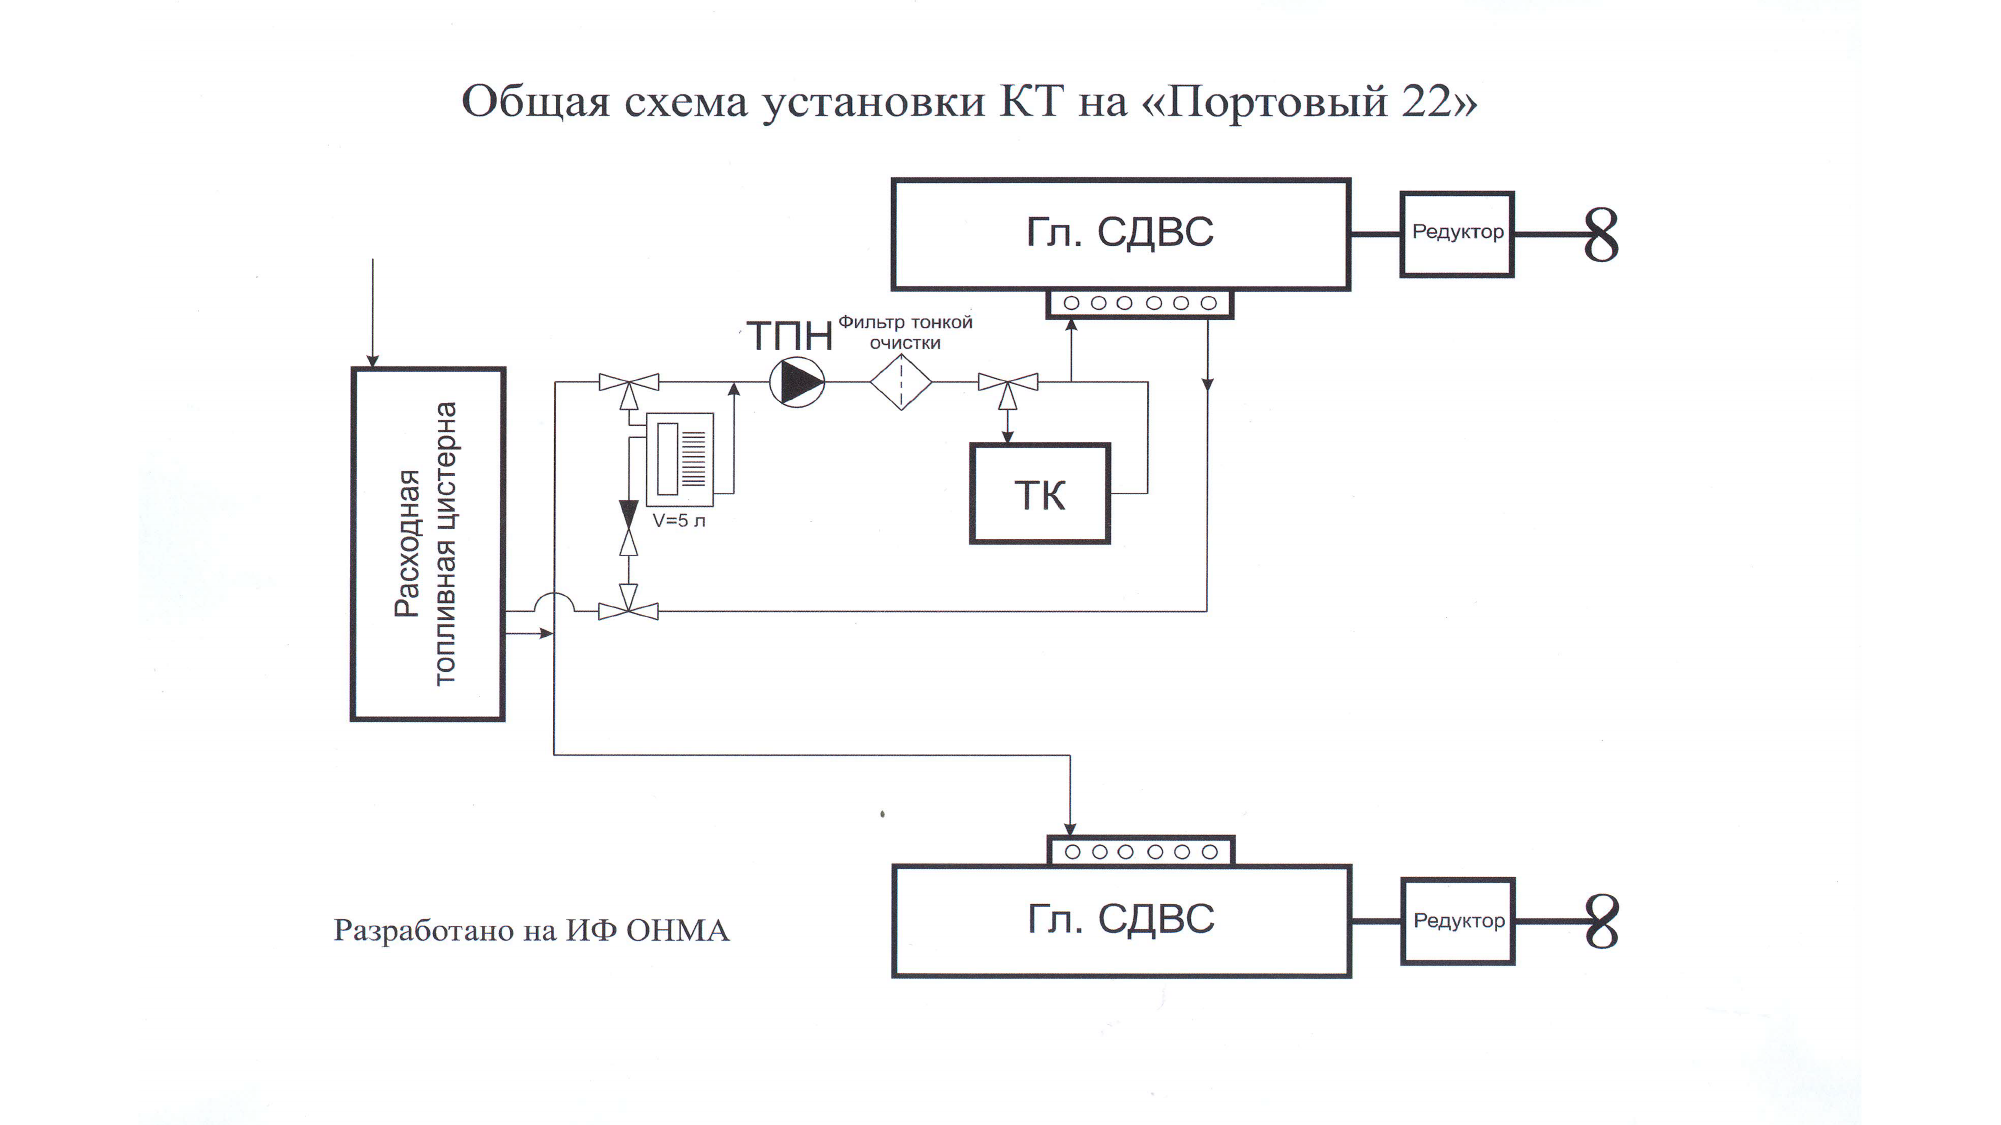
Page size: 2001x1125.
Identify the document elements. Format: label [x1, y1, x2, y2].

picture [138, 0, 1862, 1125]
